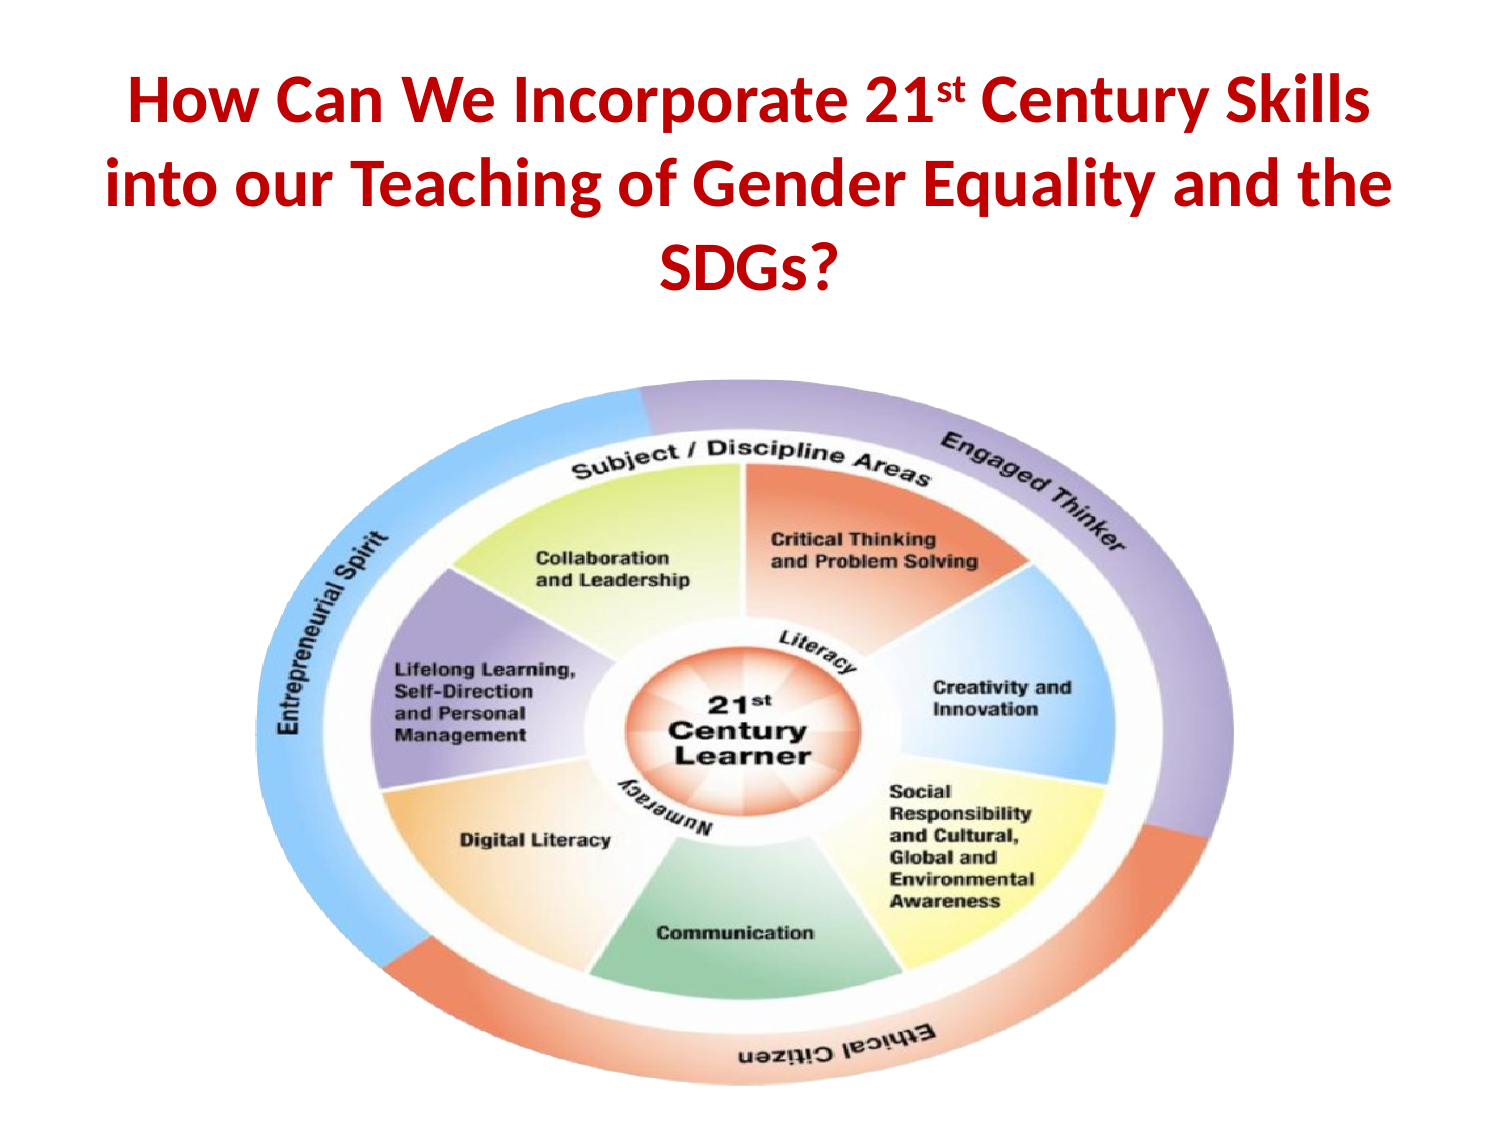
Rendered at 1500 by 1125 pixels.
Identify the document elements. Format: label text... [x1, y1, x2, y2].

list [218, 374, 1282, 1101]
title How Can We Incorporate 21st Century Skills into our Teaching of Gender Equality and the SDGs? [75, 45, 1425, 313]
